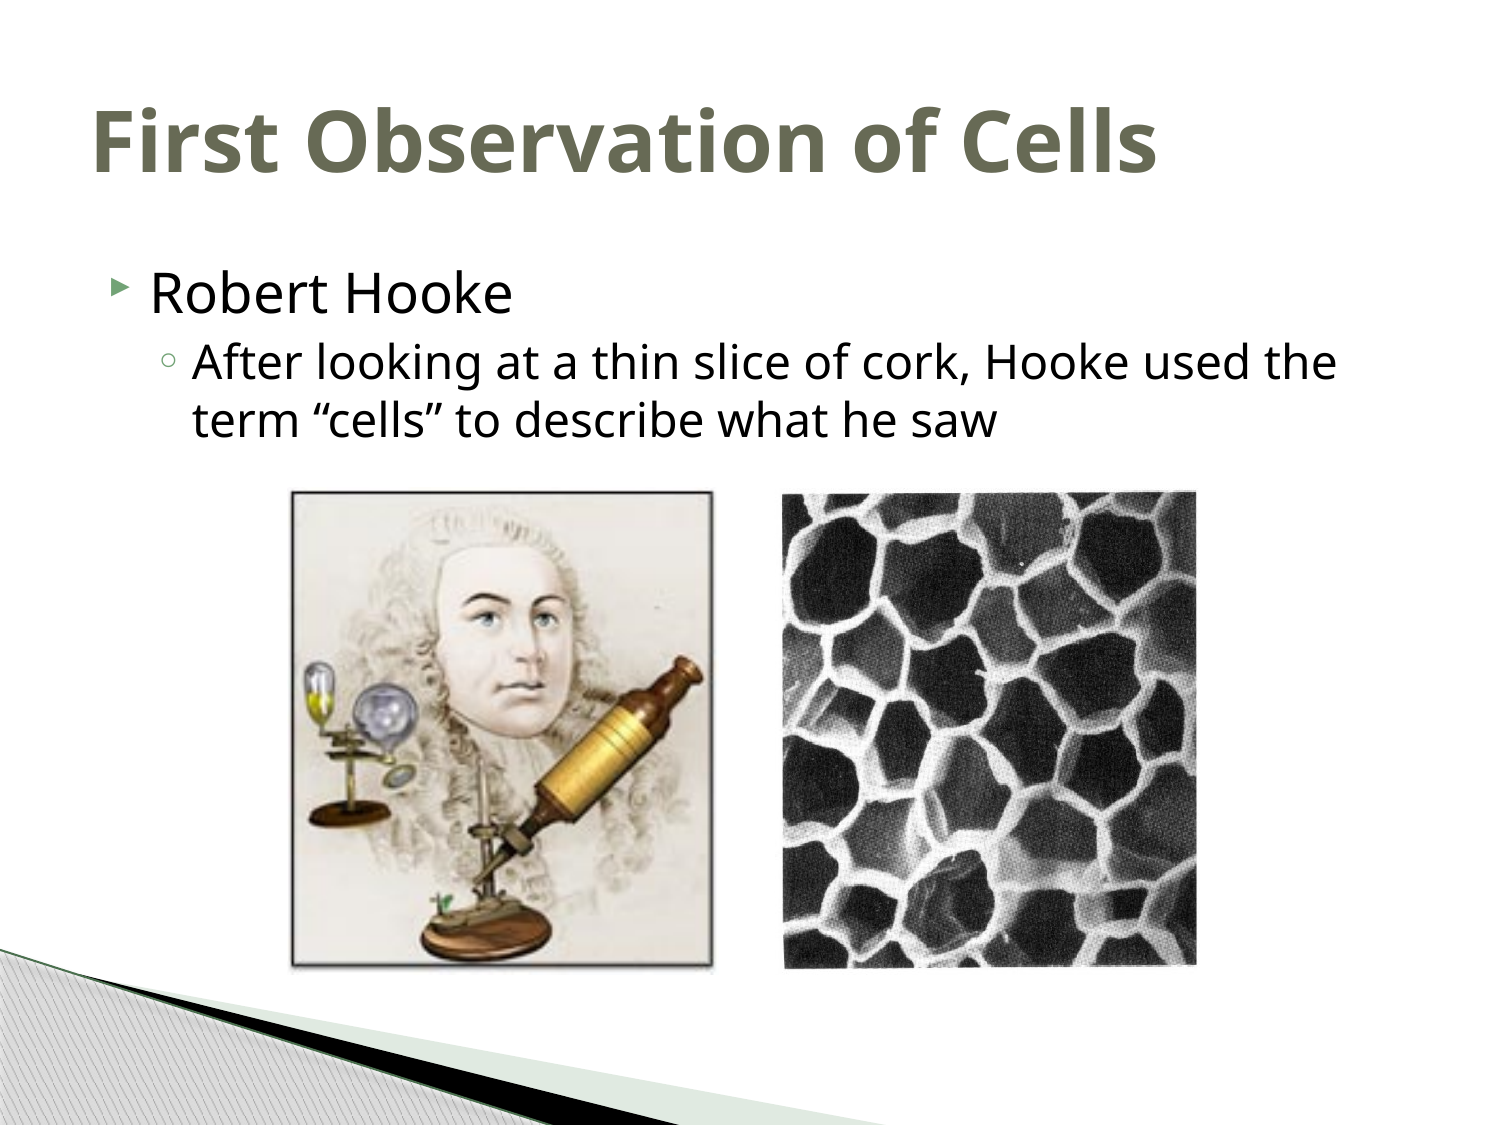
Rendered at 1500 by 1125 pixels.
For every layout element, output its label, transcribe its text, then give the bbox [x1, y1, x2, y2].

picture [774, 487, 1201, 976]
list Robert Hooke After looking at a thin slice of cork, Hooke used the term “cells” to describe what he saw [75, 249, 1425, 993]
title First Observation of Cells [75, 45, 1425, 233]
picture [287, 487, 719, 976]
